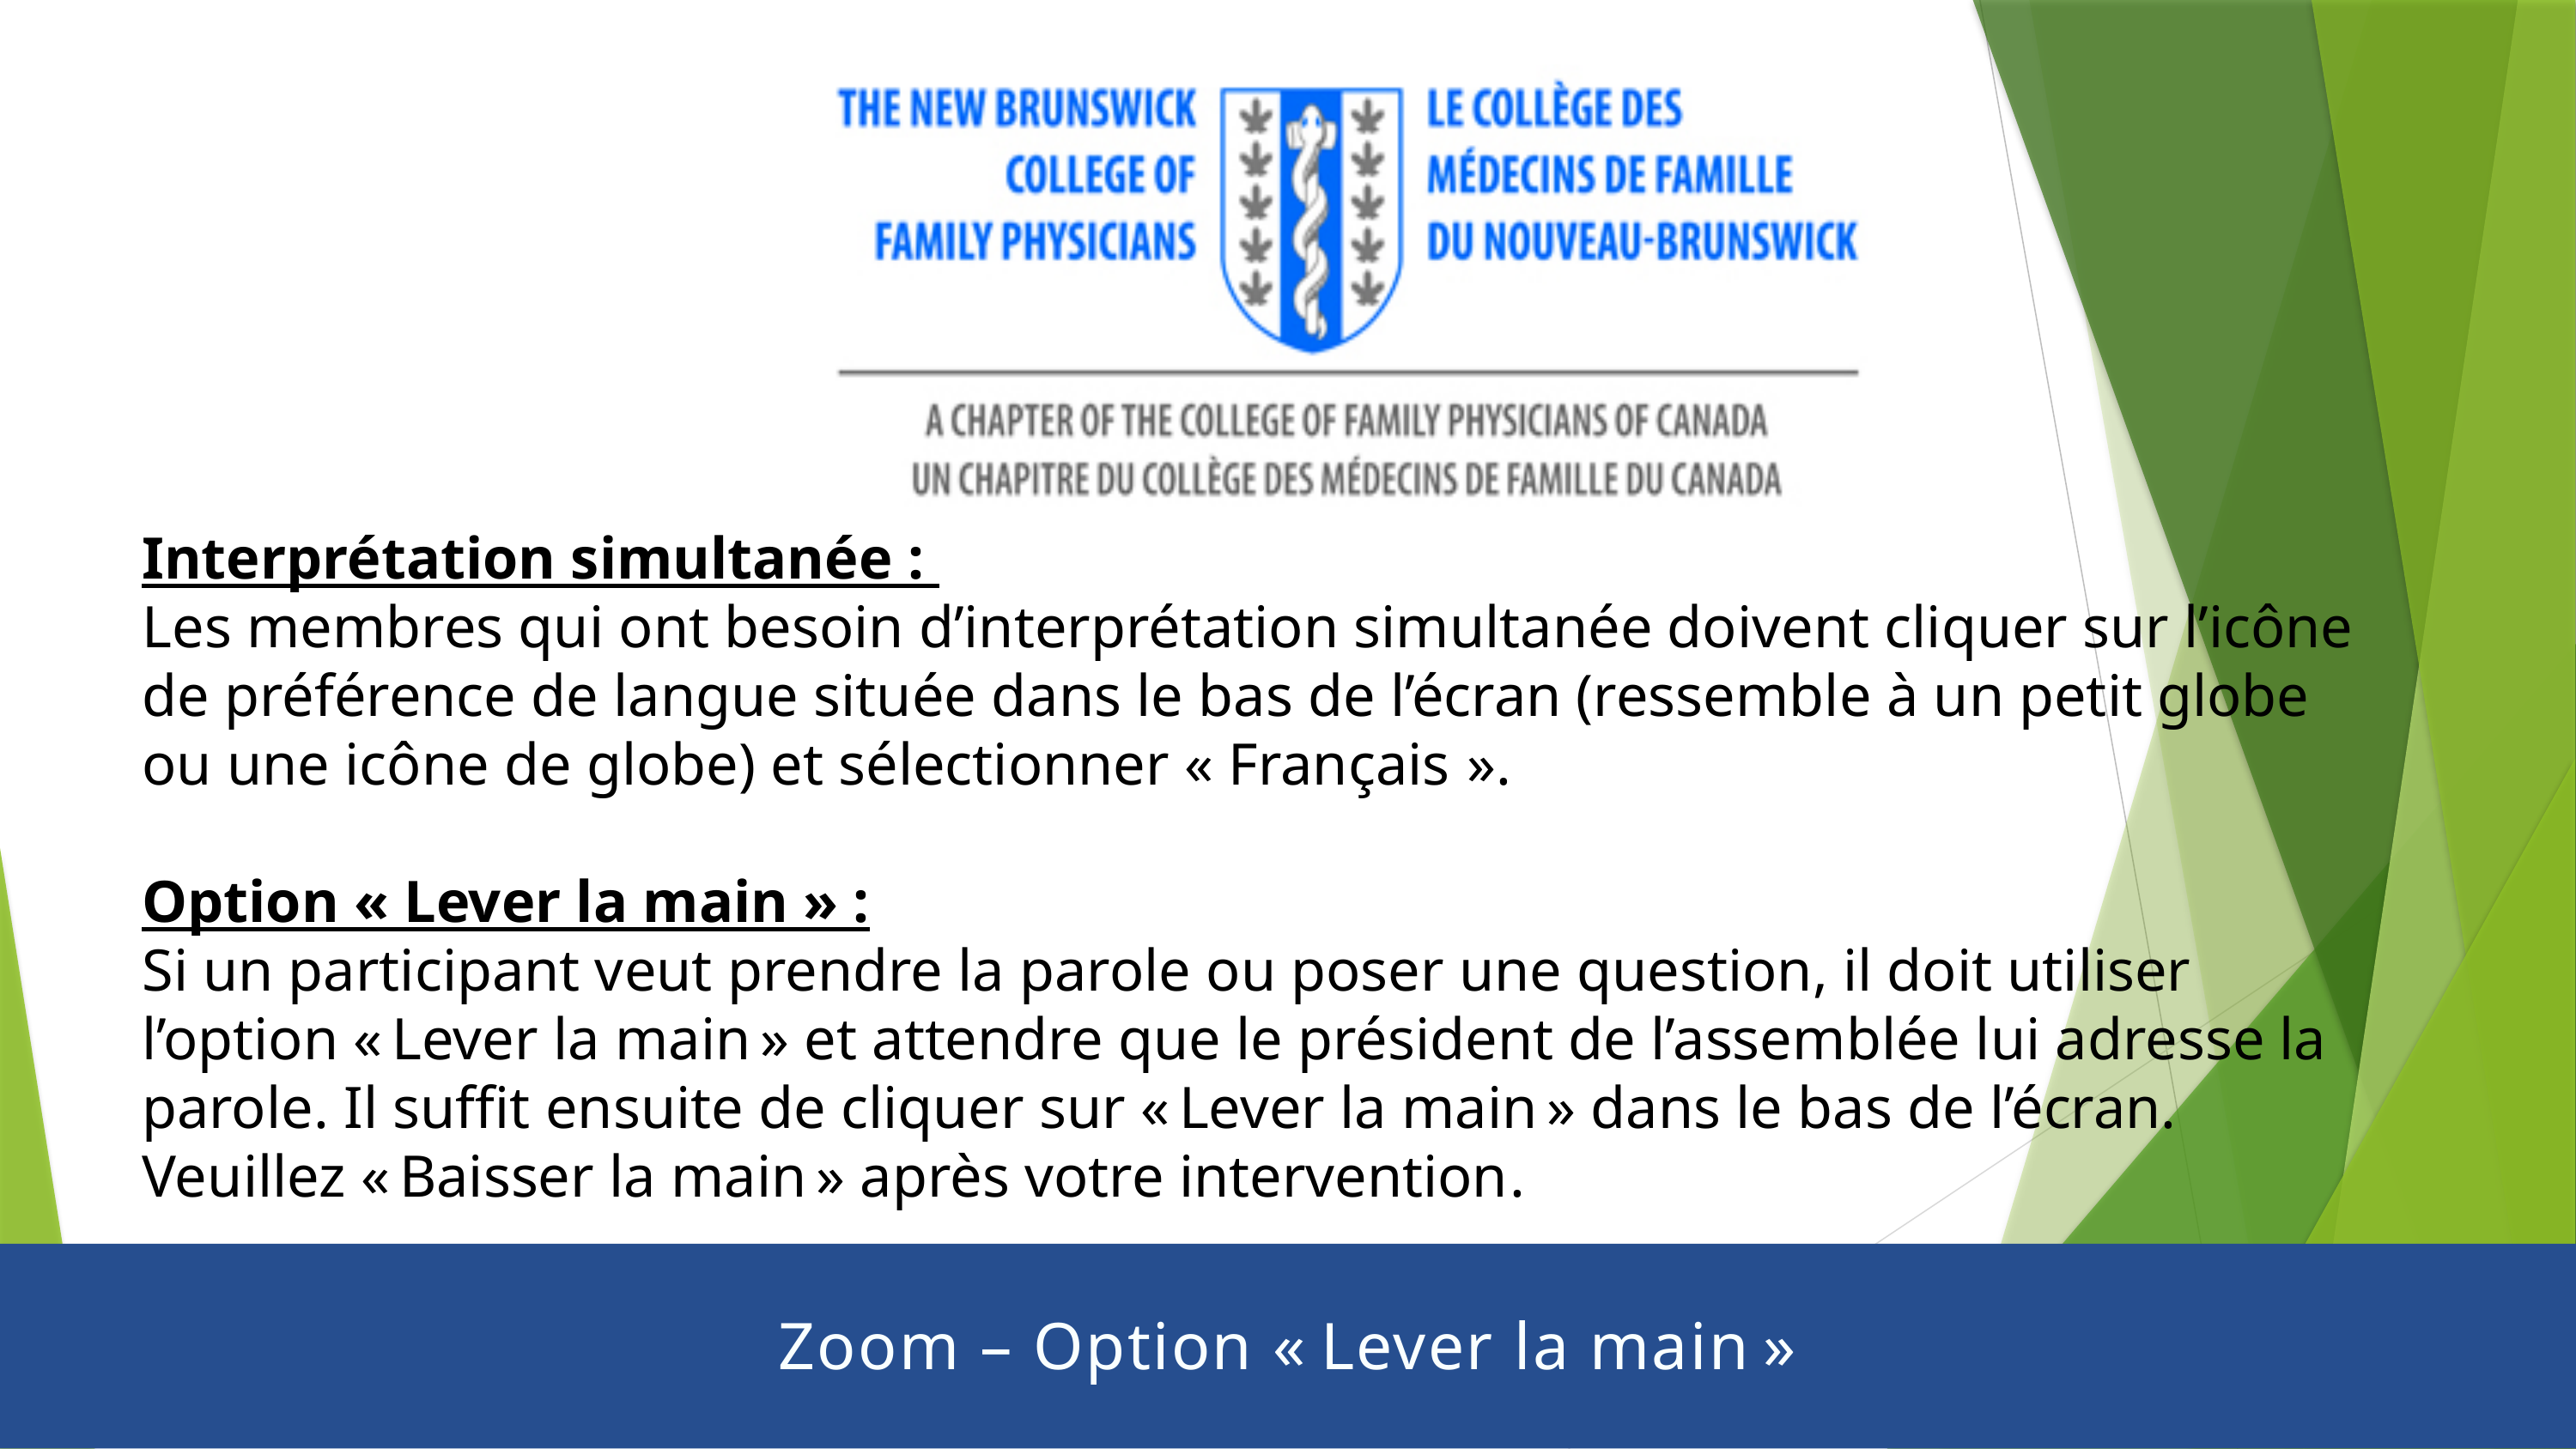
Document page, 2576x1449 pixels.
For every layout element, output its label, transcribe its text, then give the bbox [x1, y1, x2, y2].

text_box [0, 555, 2576, 1449]
picture [815, 64, 1899, 517]
text_box Interprétation simultanée : Les membres qui ont besoin d’interprétation simultanée doivent cliquer sur l’icône de préférence de langue située dans le bas de l’écran (ressemble à un petit globe ou une icône de globe) et sélectionner « Français ». Option « Lever la main » : Si un participant veut prendre la parole ou poser une question, il doit utiliser l’option « Lever la main » et attendre que le président de l’assemblée lui adresse la parole. Il suffit ensuite de cliquer sur « Lever la main » dans le bas de l’écran. Veuillez « Baisser la main » après votre intervention. [129, 515, 2404, 552]
